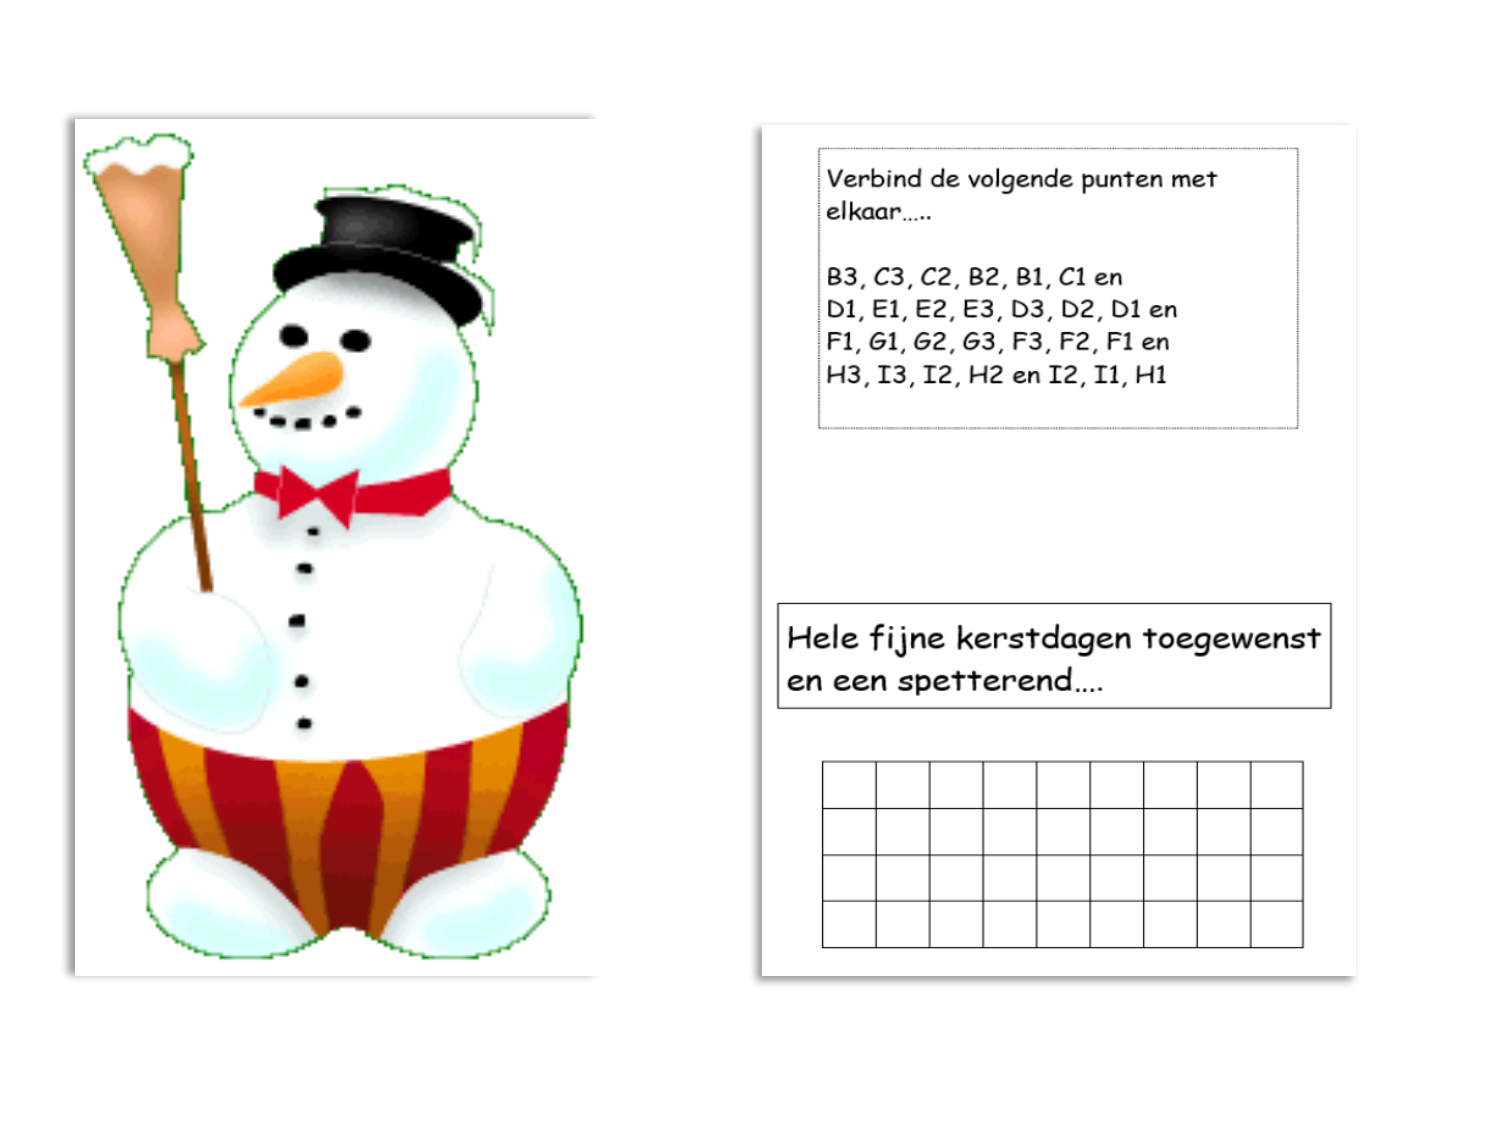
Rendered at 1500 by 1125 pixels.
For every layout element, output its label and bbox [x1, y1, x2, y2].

picture [633, 125, 1485, 976]
picture [74, 118, 601, 977]
